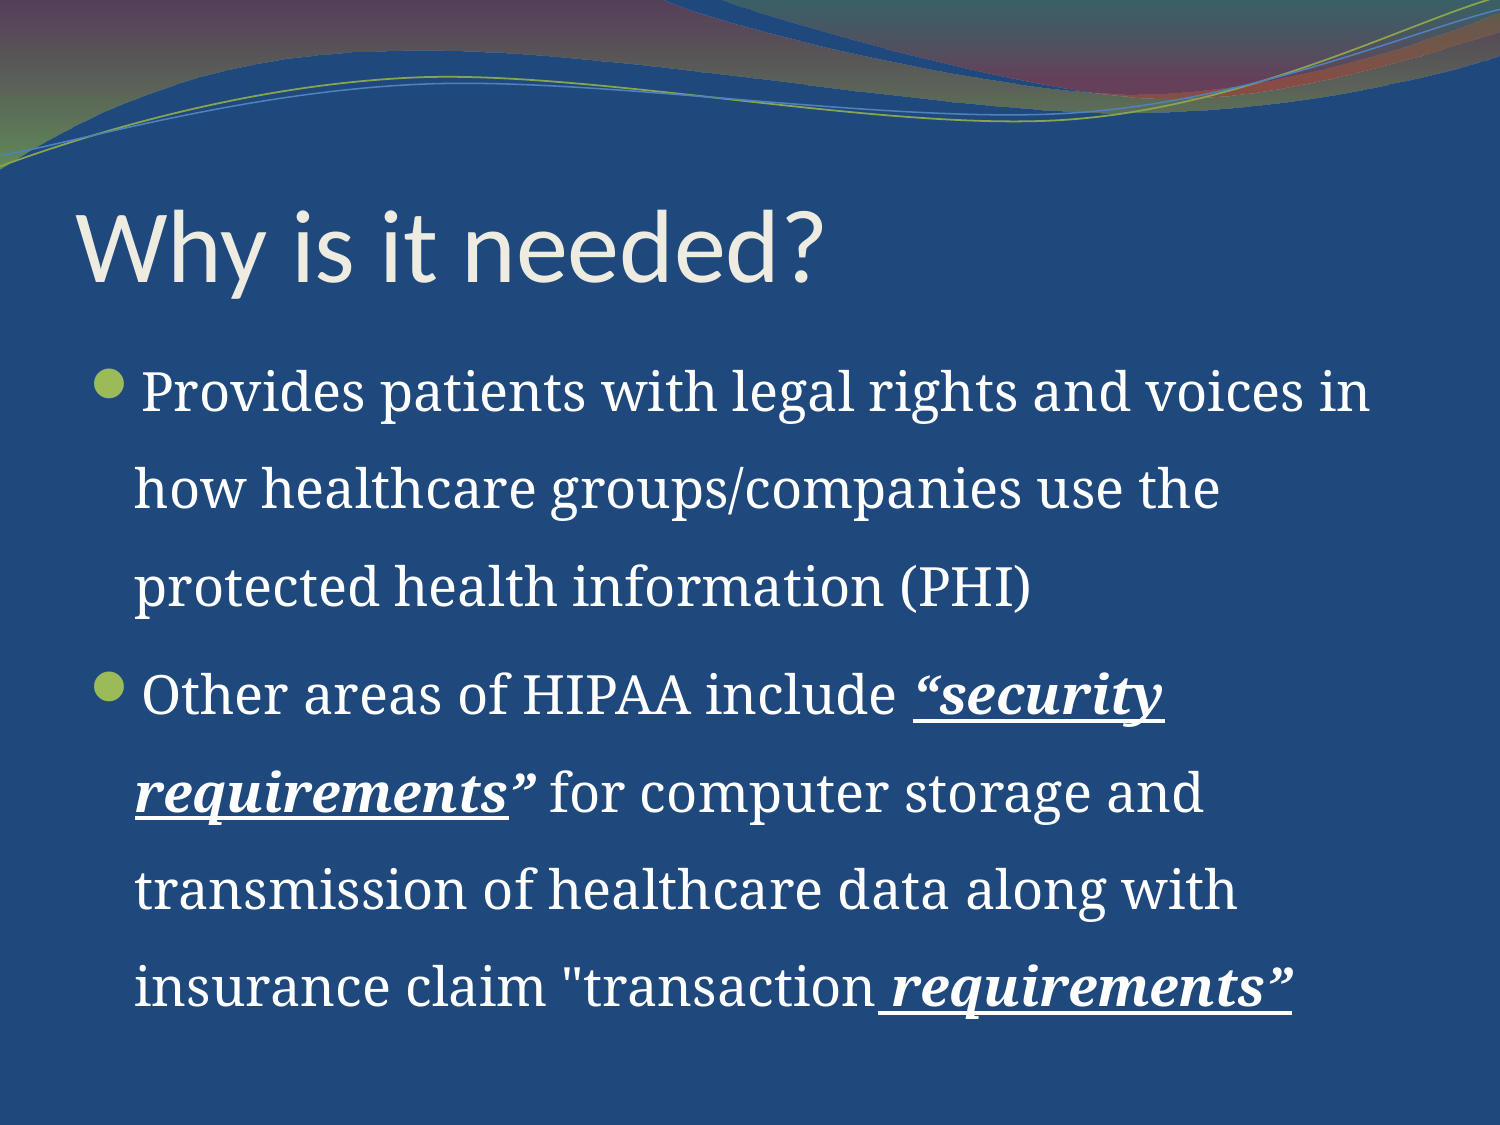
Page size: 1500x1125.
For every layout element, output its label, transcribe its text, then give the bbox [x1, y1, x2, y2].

list Provides patients with legal rights and voices in how healthcare groups/companies use the protected health information (PHI) Other areas of HIPAA include “security requirements” for computer storage and transmission of healthcare data along with insurance claim "transaction requirements” [75, 317, 1425, 1038]
title Why is it needed? [75, 115, 1425, 303]
